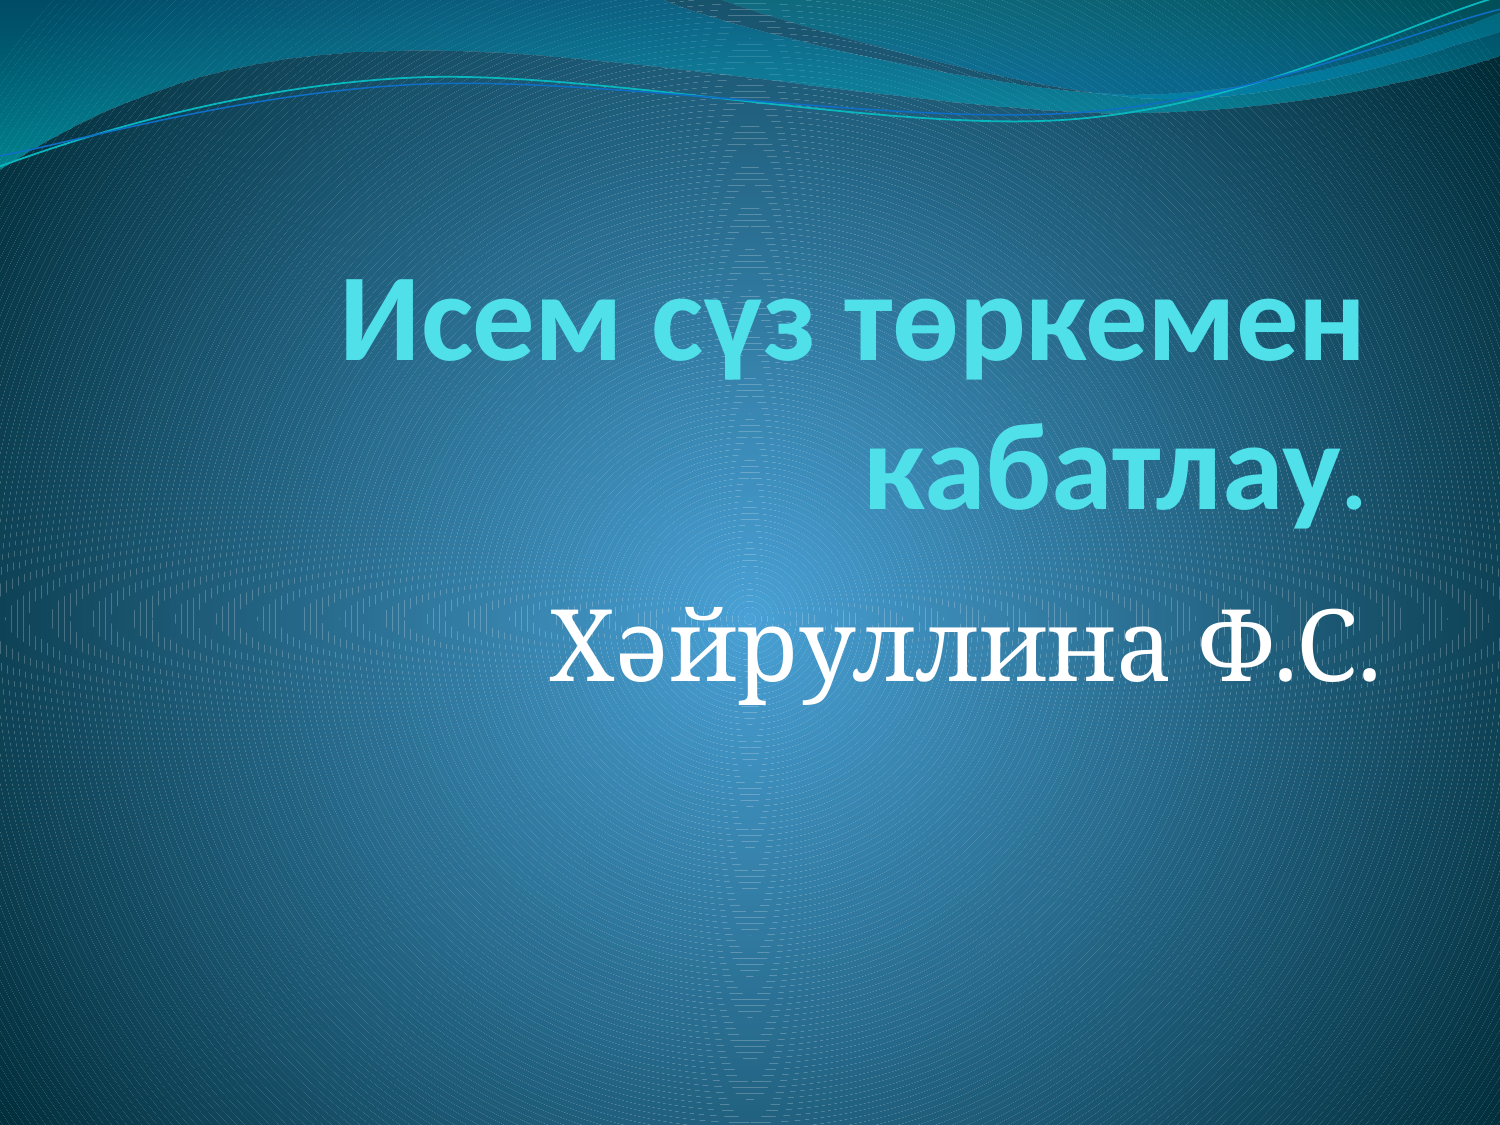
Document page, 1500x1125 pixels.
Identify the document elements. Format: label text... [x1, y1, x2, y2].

subtitle Хәйруллина Ф.С. [105, 574, 1394, 862]
title Исем сүз төркемен кабатлау. [82, 234, 1370, 535]
